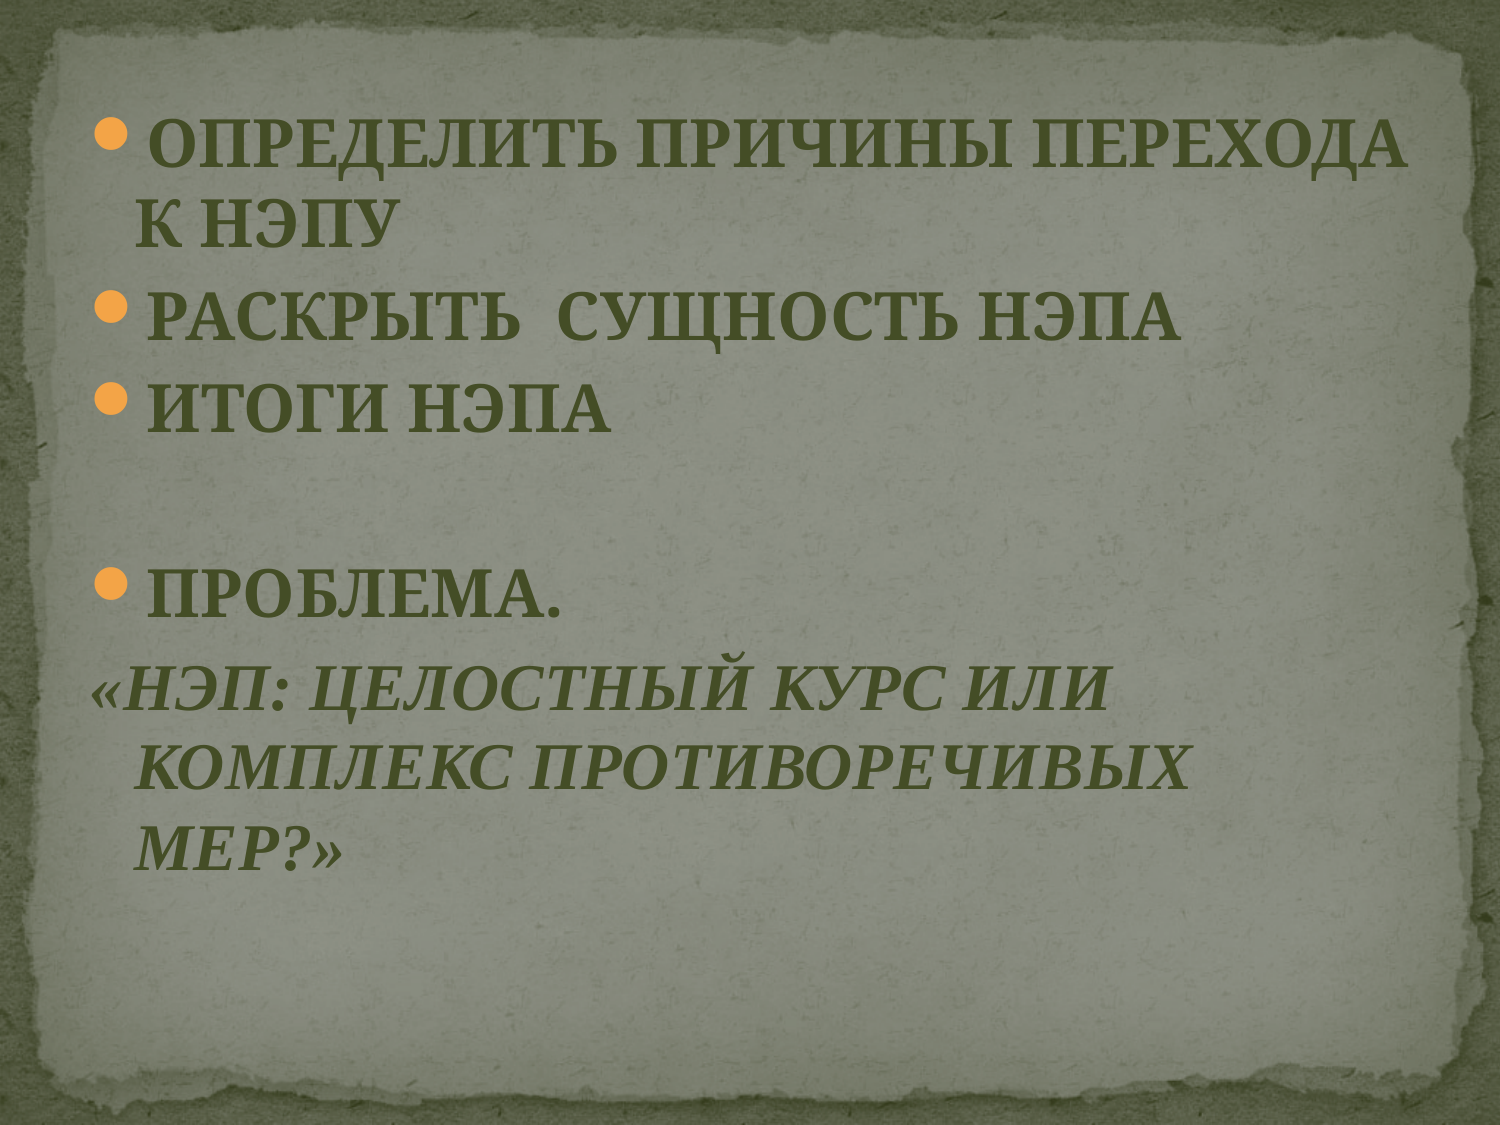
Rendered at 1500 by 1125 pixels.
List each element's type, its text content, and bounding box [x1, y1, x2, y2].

list ОПРЕДЕЛИТЬ ПРИЧИНЫ ПЕРЕХОДА К НЭПУ РАСКРЫТЬ СУЩНОСТЬ НЭПА ИТОГИ НЭПА ПРОБЛЕМА. «НЭП: ЦЕЛОСТНЫЙ КУРС ИЛИ КОМПЛЕКС ПРОТИВОРЕЧИВЫХ МЕР?» [75, 93, 1425, 1000]
